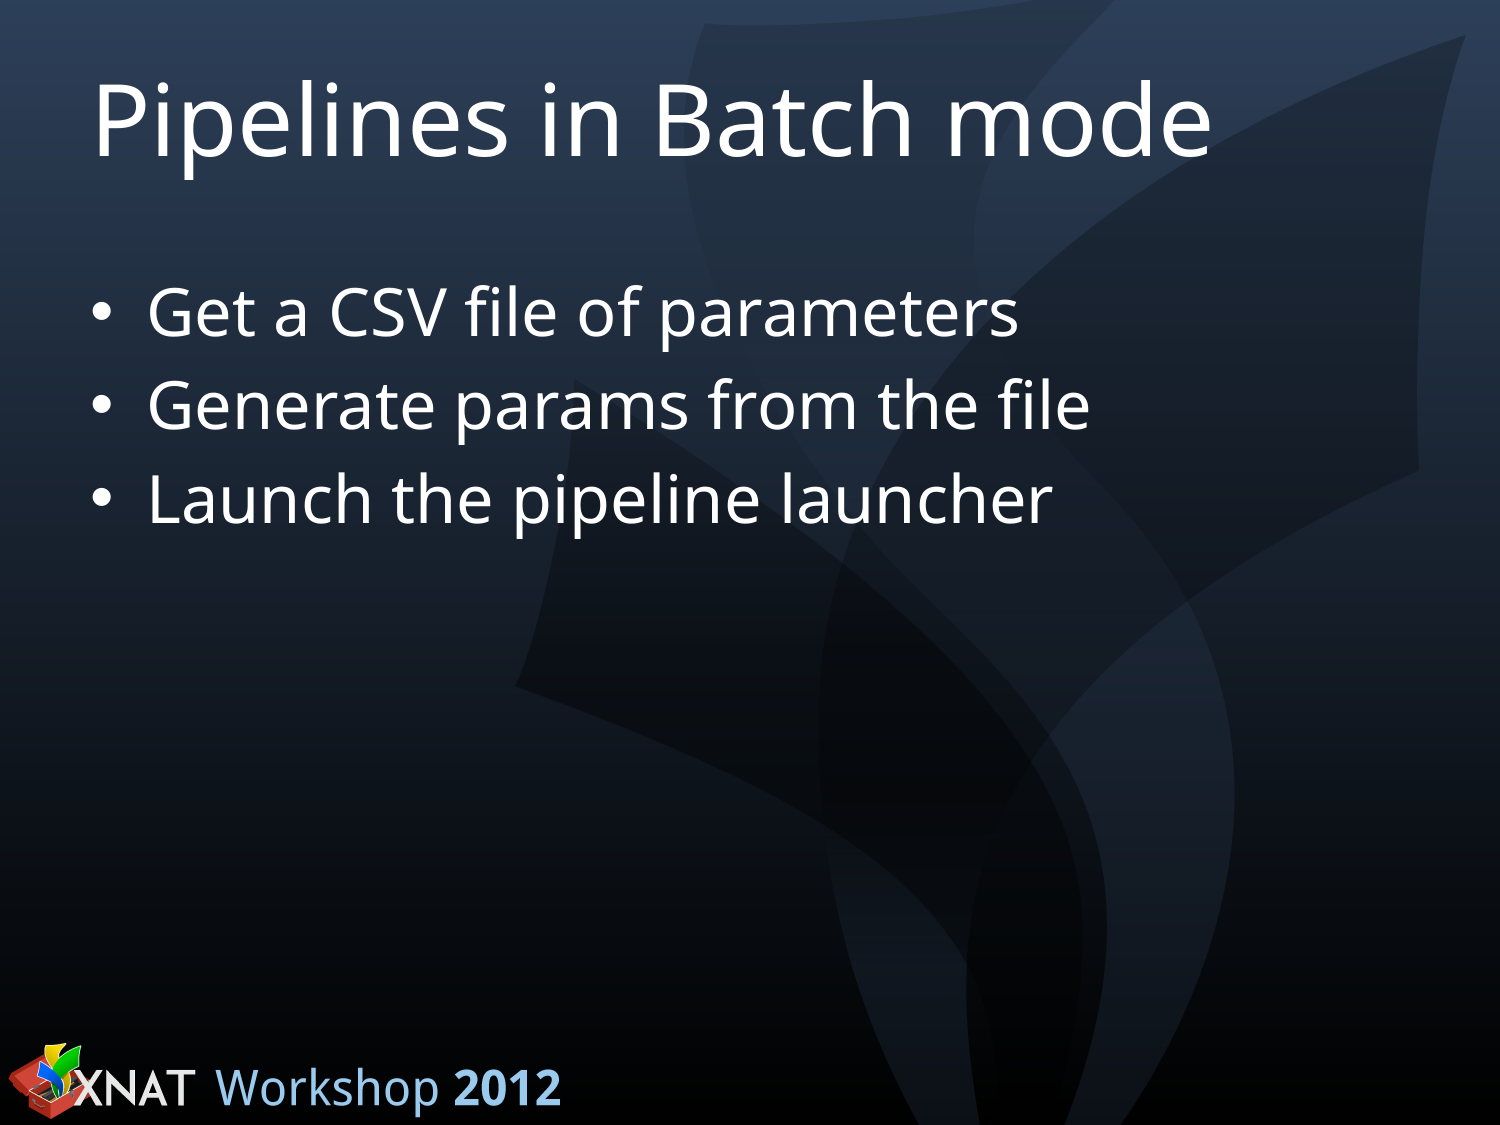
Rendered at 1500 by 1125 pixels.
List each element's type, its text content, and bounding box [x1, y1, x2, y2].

list Get a CSV file of parameters Generate params from the file Launch the pipeline launcher [75, 262, 1425, 1005]
title Pipelines in Batch mode [75, 45, 1425, 188]
picture [0, 0, 1500, 1125]
